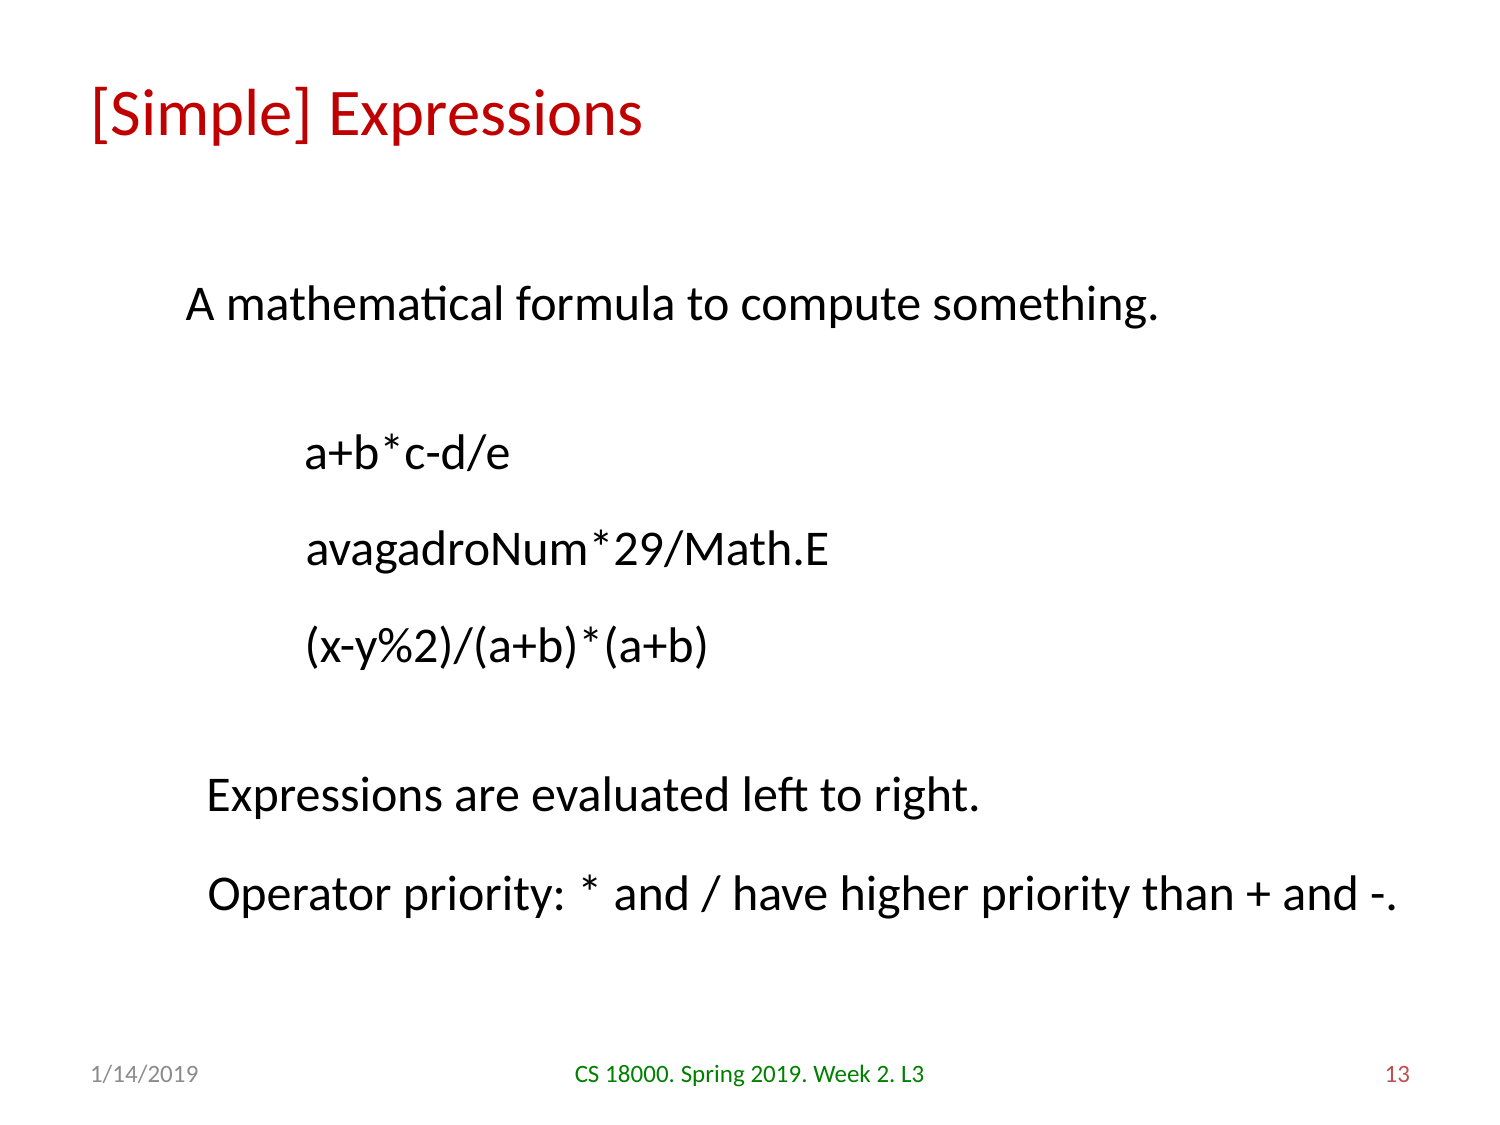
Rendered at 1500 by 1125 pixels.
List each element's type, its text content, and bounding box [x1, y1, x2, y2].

text_box a+b*c-d/e [289, 411, 526, 487]
footer CS 18000. Spring 2019. Week 2. L3 [512, 1042, 988, 1103]
text_box Expressions are evaluated left to right. [191, 754, 997, 830]
text_box (x-y%2)/(a+b)*(a+b) [289, 604, 725, 680]
slide_number 13 [1074, 1042, 1425, 1103]
text_box Operator priority: * and / have higher priority than + and -. [192, 853, 1414, 928]
text_box avagadroNum*29/Math.E [290, 508, 845, 584]
title [Simple] Expressions [75, 45, 829, 172]
text_box A mathematical formula to compute something. [170, 262, 1175, 338]
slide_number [75, 1042, 425, 1103]
